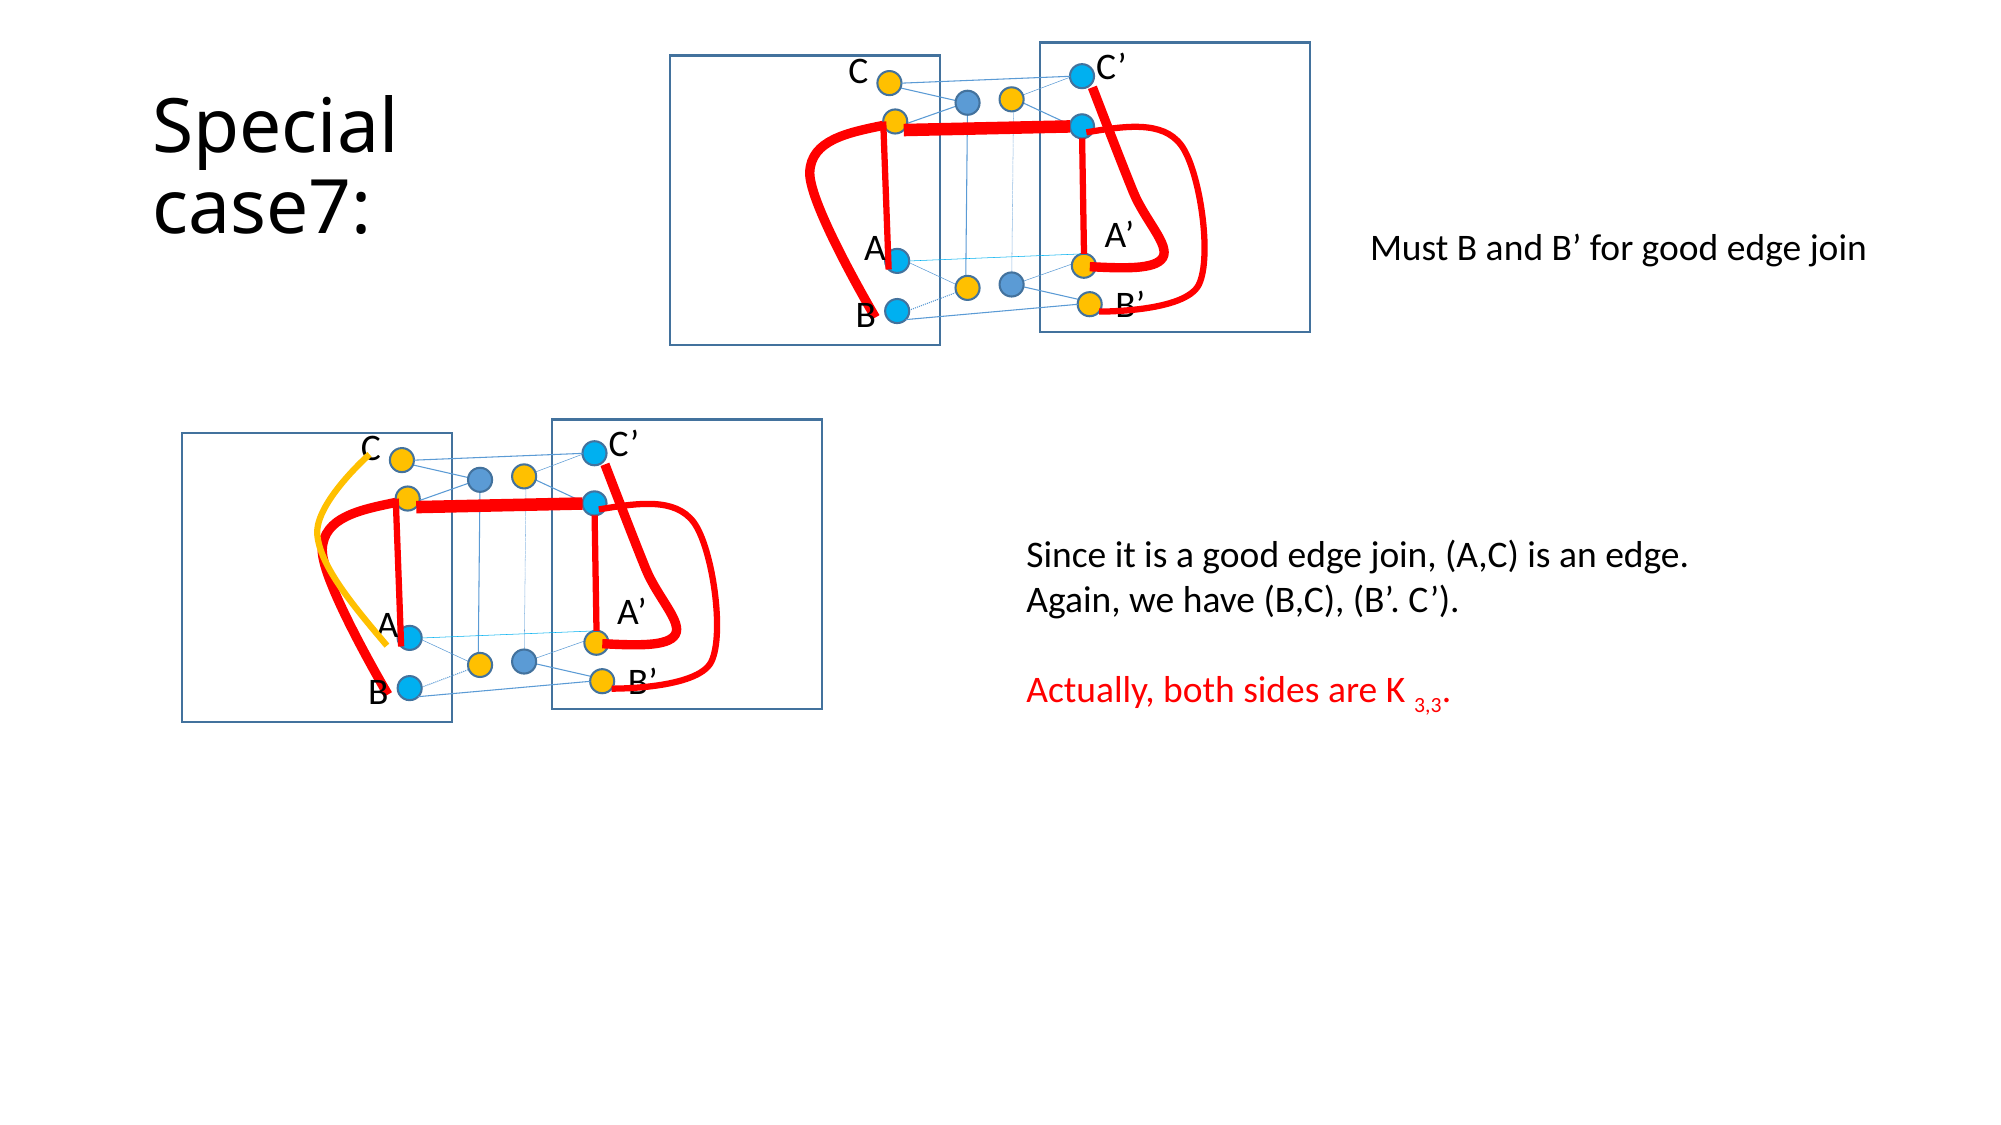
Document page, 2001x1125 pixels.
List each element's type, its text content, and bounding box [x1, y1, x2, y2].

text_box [669, 34, 1310, 345]
text_box Since it is a good edge join, (A,C) is an edge. Again, we have (B,C), (B’. C’). Actually, both sides are K 3,3. [1011, 522, 1757, 724]
title Special case7: [137, 59, 603, 278]
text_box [182, 411, 823, 722]
text_box Must B and B’ for good edge join [1355, 215, 1883, 275]
